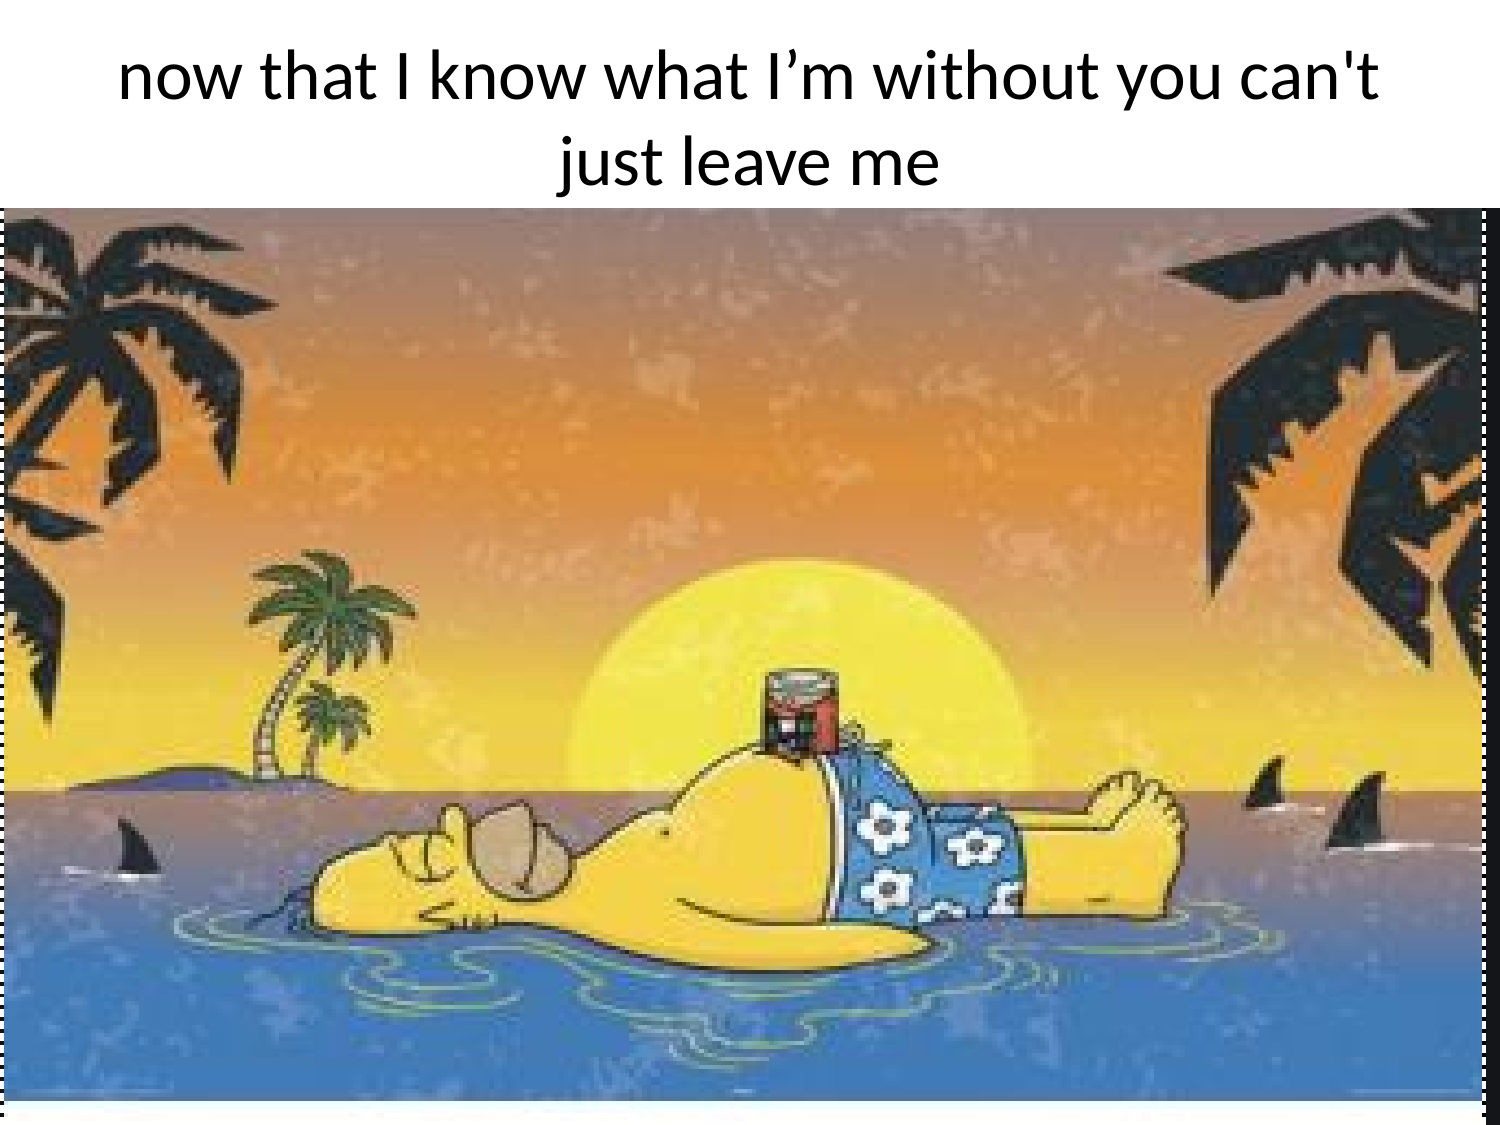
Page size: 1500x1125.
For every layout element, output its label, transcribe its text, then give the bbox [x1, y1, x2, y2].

picture [0, 207, 1500, 1125]
title now that I know what I’m without you can't just leave me [75, 20, 1425, 206]
